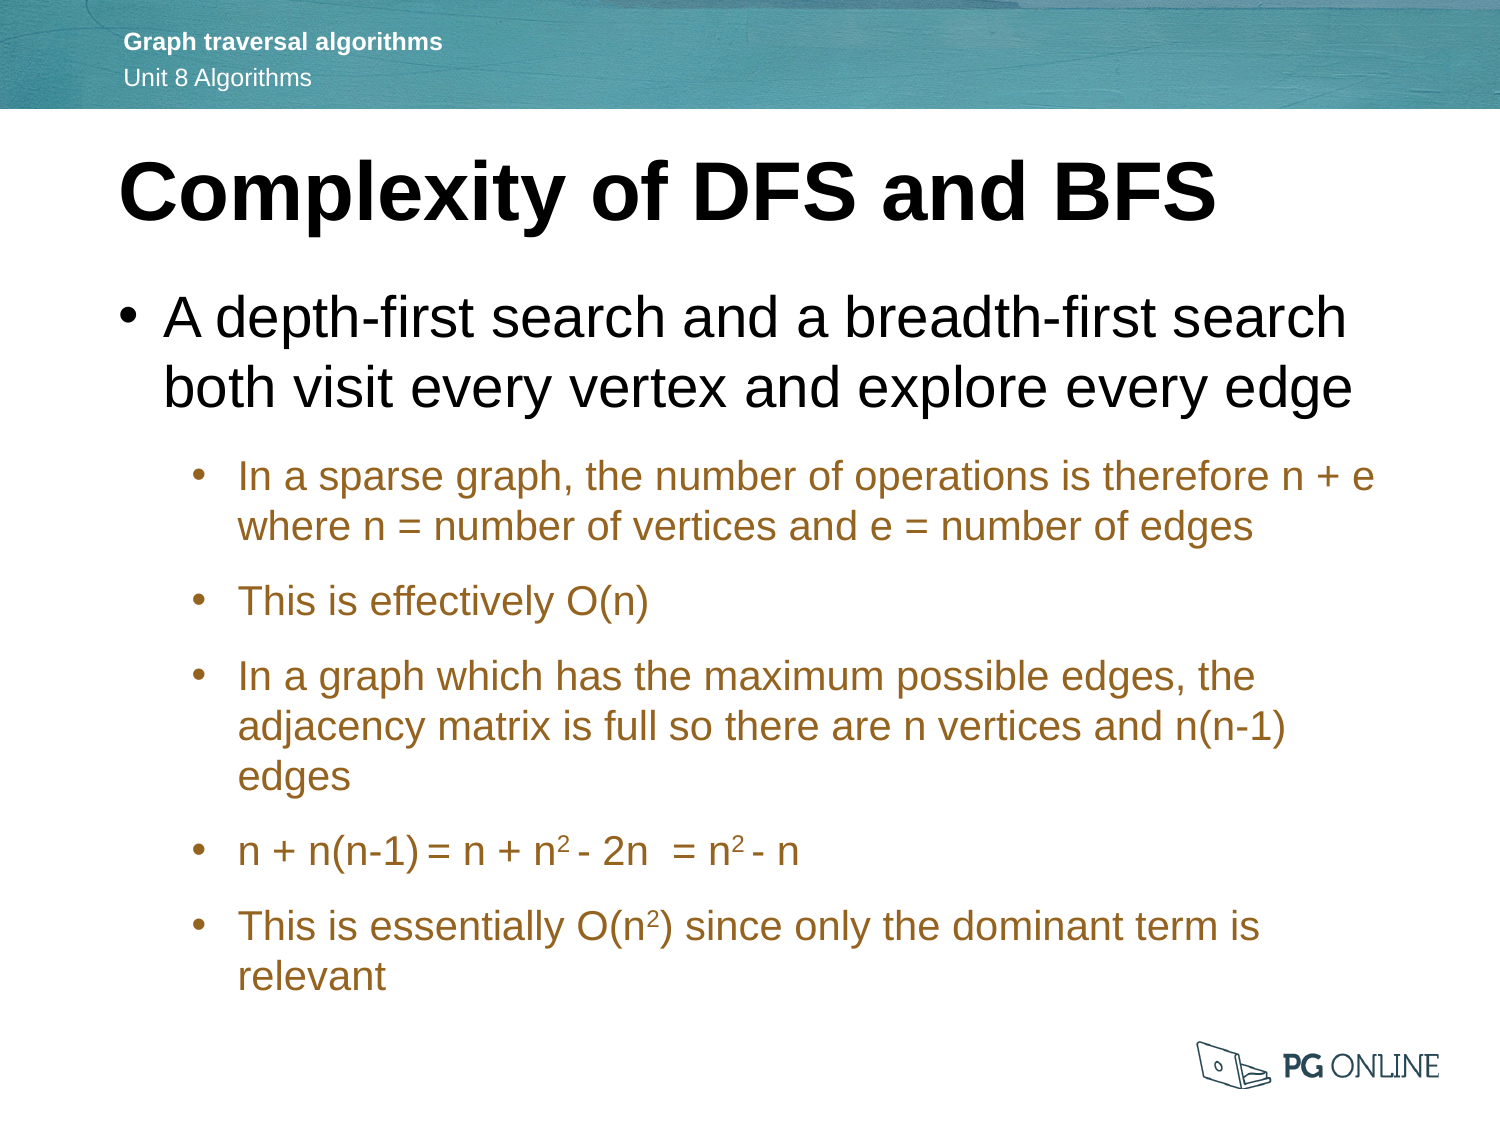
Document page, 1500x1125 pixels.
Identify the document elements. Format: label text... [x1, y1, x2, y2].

list A depth-first search and a breadth-first search both visit every vertex and explore every edge In a sparse graph, the number of operations is therefore n + e where n = number of vertices and e = number of edges This is effectively O(n) In a graph which has the maximum possible edges, the adjacency matrix is full so there are n vertices and n(n-1) edges n + n(n-1) = n + n2 - 2n = n2 - n This is essentially O(n2) since only the dominant term is relevant [118, 279, 1421, 847]
picture [0, 0, 1500, 109]
list Complexity of DFS and BFS [118, 148, 1401, 259]
